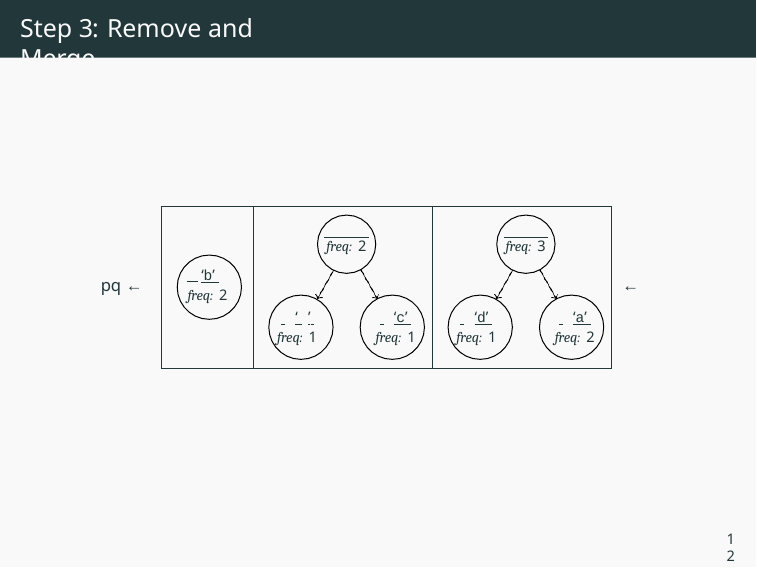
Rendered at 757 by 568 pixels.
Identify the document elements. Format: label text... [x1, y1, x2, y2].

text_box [268, 214, 426, 361]
text_box pq ← [98, 272, 154, 295]
text_box Step 3: Remove and Merge [18, 10, 321, 73]
table_header ‘b’ freq: 2 [162, 207, 253, 368]
table_header freq: 3 ‘d’ ‘a’ freq: 1 freq: 2 [433, 207, 611, 368]
text_box 12 [724, 528, 742, 565]
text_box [447, 214, 605, 361]
text_box ← [620, 272, 652, 295]
table_header freq: 2 ‘ ’ ‘c’ freq: 1 freq: 1 [254, 207, 432, 368]
